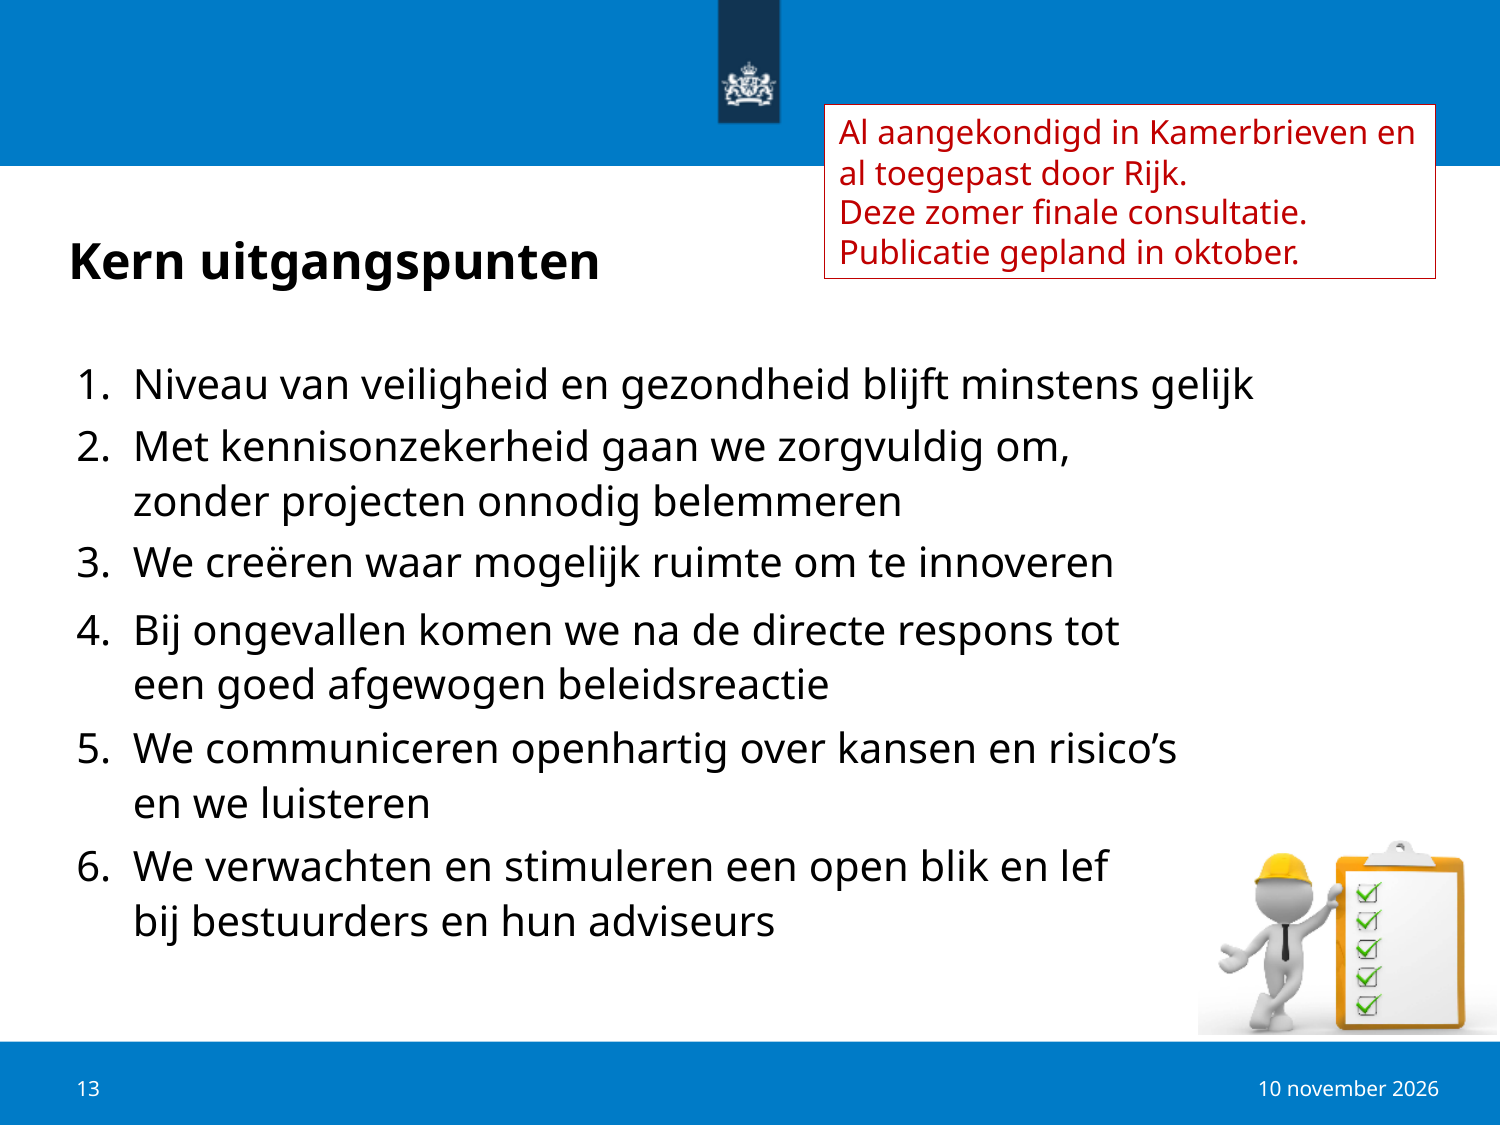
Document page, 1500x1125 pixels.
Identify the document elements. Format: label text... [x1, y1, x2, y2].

picture [1198, 840, 1497, 1035]
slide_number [1191, 1084, 1440, 1105]
slide_number 13 [76, 1084, 390, 1105]
picture [717, 0, 783, 125]
list Niveau van veiligheid en gezondheid blijft minstens gelijk Met kennisonzekerheid gaan we zorgvuldig om, zonder projecten onnodig belemmeren We creëren waar mogelijk ruimte om te innoveren Bij ongevallen komen we na de directe respons tot een goed afgewogen beleidsreactie We communiceren openhartig over kansen en risico’s en we luisteren We verwachten en stimuleren een open blik en lef bij bestuurders en hun adviseurs [76, 353, 1455, 953]
text_box Al aangekondigd in Kamerbrieven en al toegepast door Rijk. Deze zomer finale consultatie. Publicatie gepland in oktober. [824, 104, 1436, 279]
title Kern uitgangspunten [67, 218, 1447, 300]
